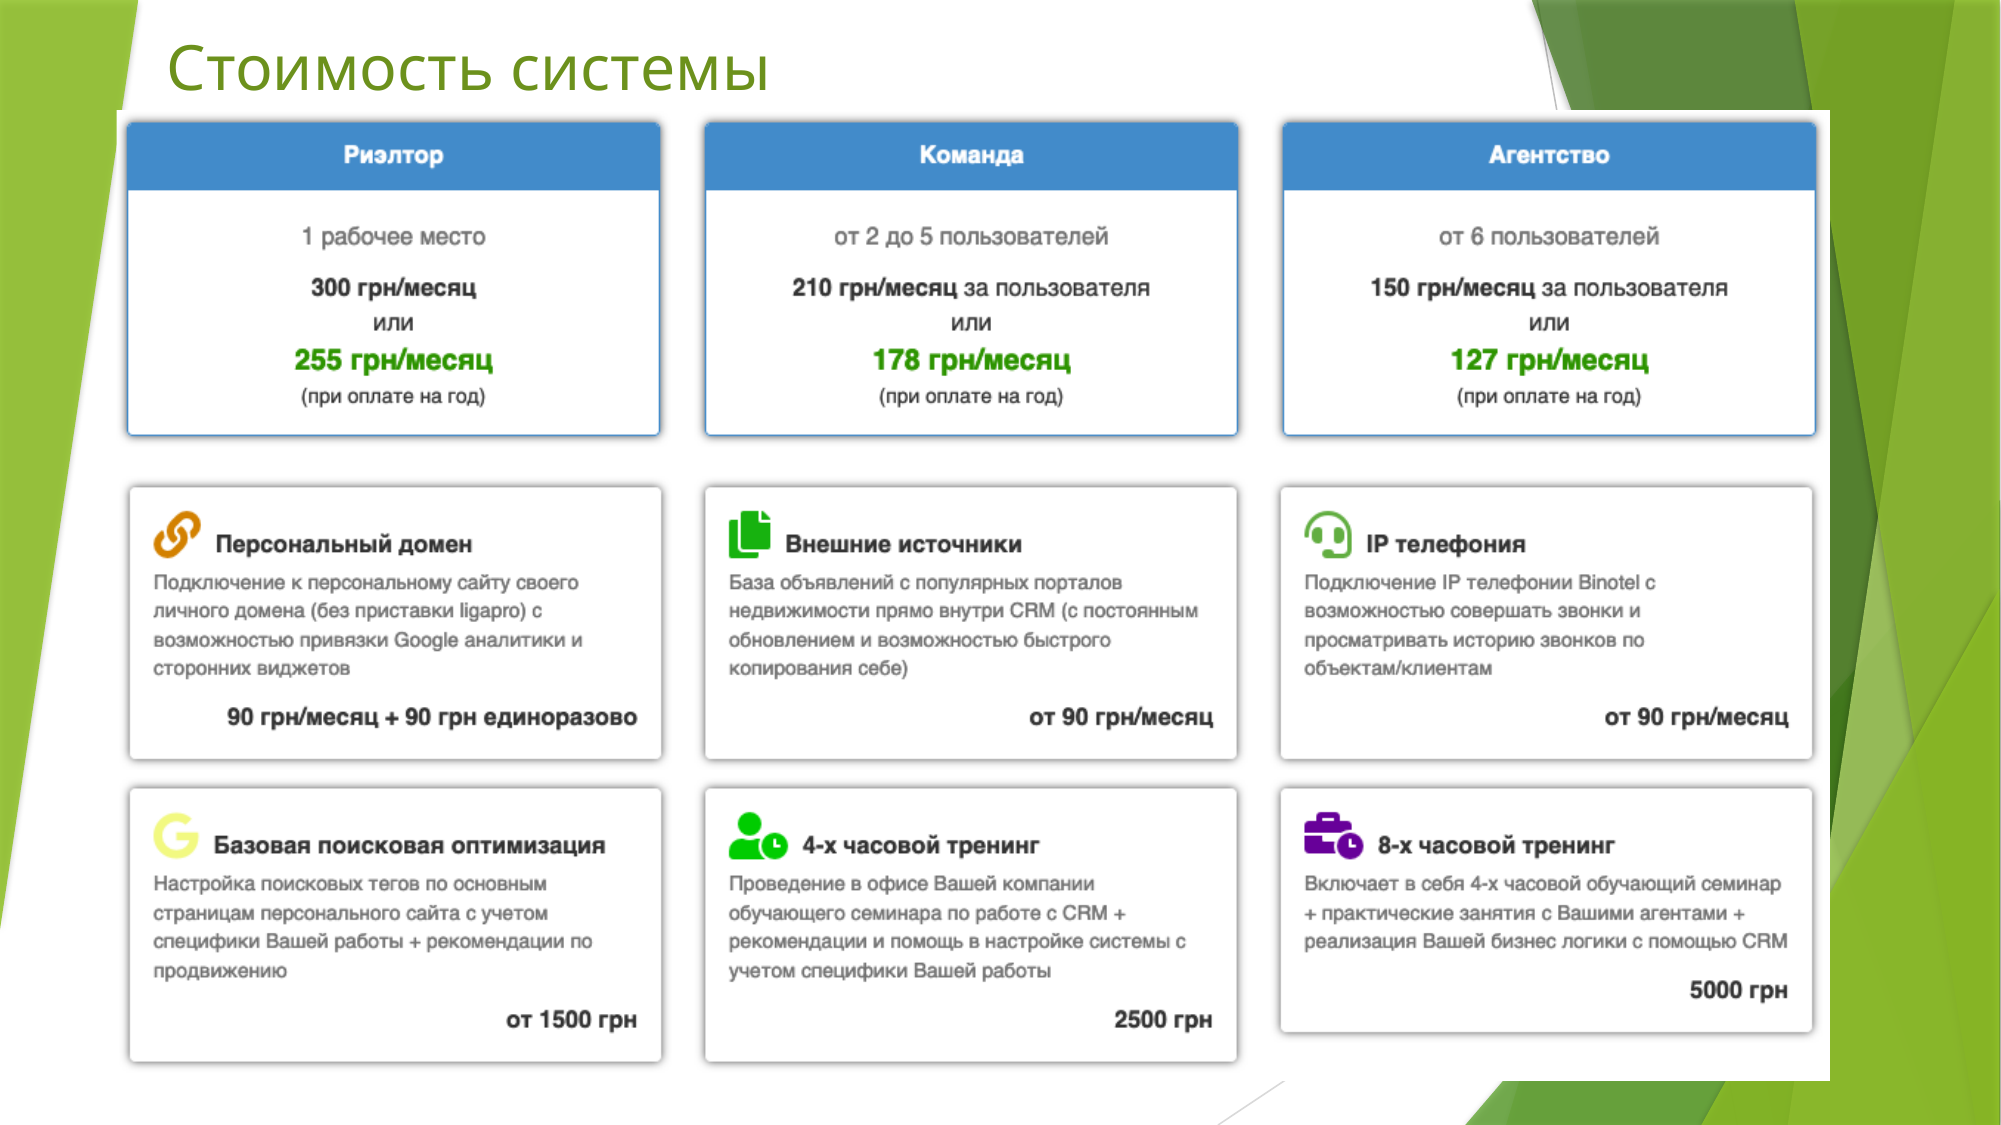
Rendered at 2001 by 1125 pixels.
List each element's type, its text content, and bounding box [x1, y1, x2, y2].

title Стоимость системы [151, 23, 1426, 110]
picture [111, 110, 1831, 1082]
